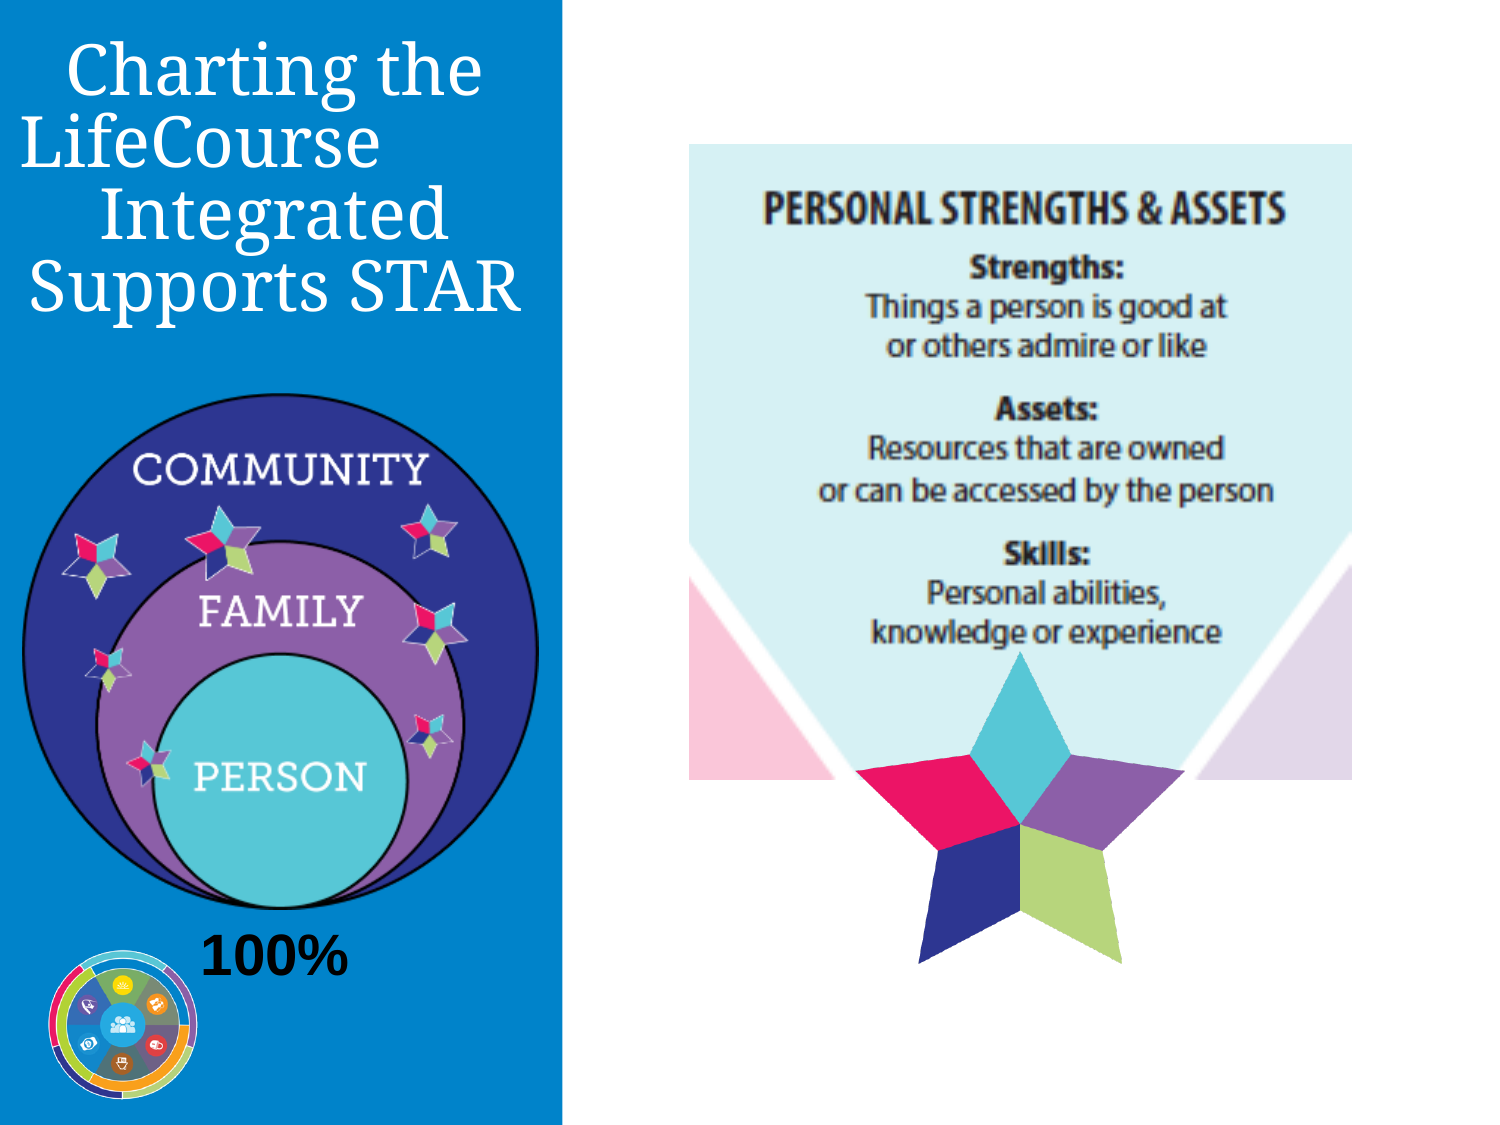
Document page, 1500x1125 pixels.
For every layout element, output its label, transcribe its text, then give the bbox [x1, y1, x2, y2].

title Charting the LifeCourse Integrated Supports STAR [0, 24, 551, 339]
picture [49, 995, 197, 1099]
picture [23, 394, 538, 909]
text_box 100% [39, 910, 512, 995]
picture [688, 144, 1352, 965]
